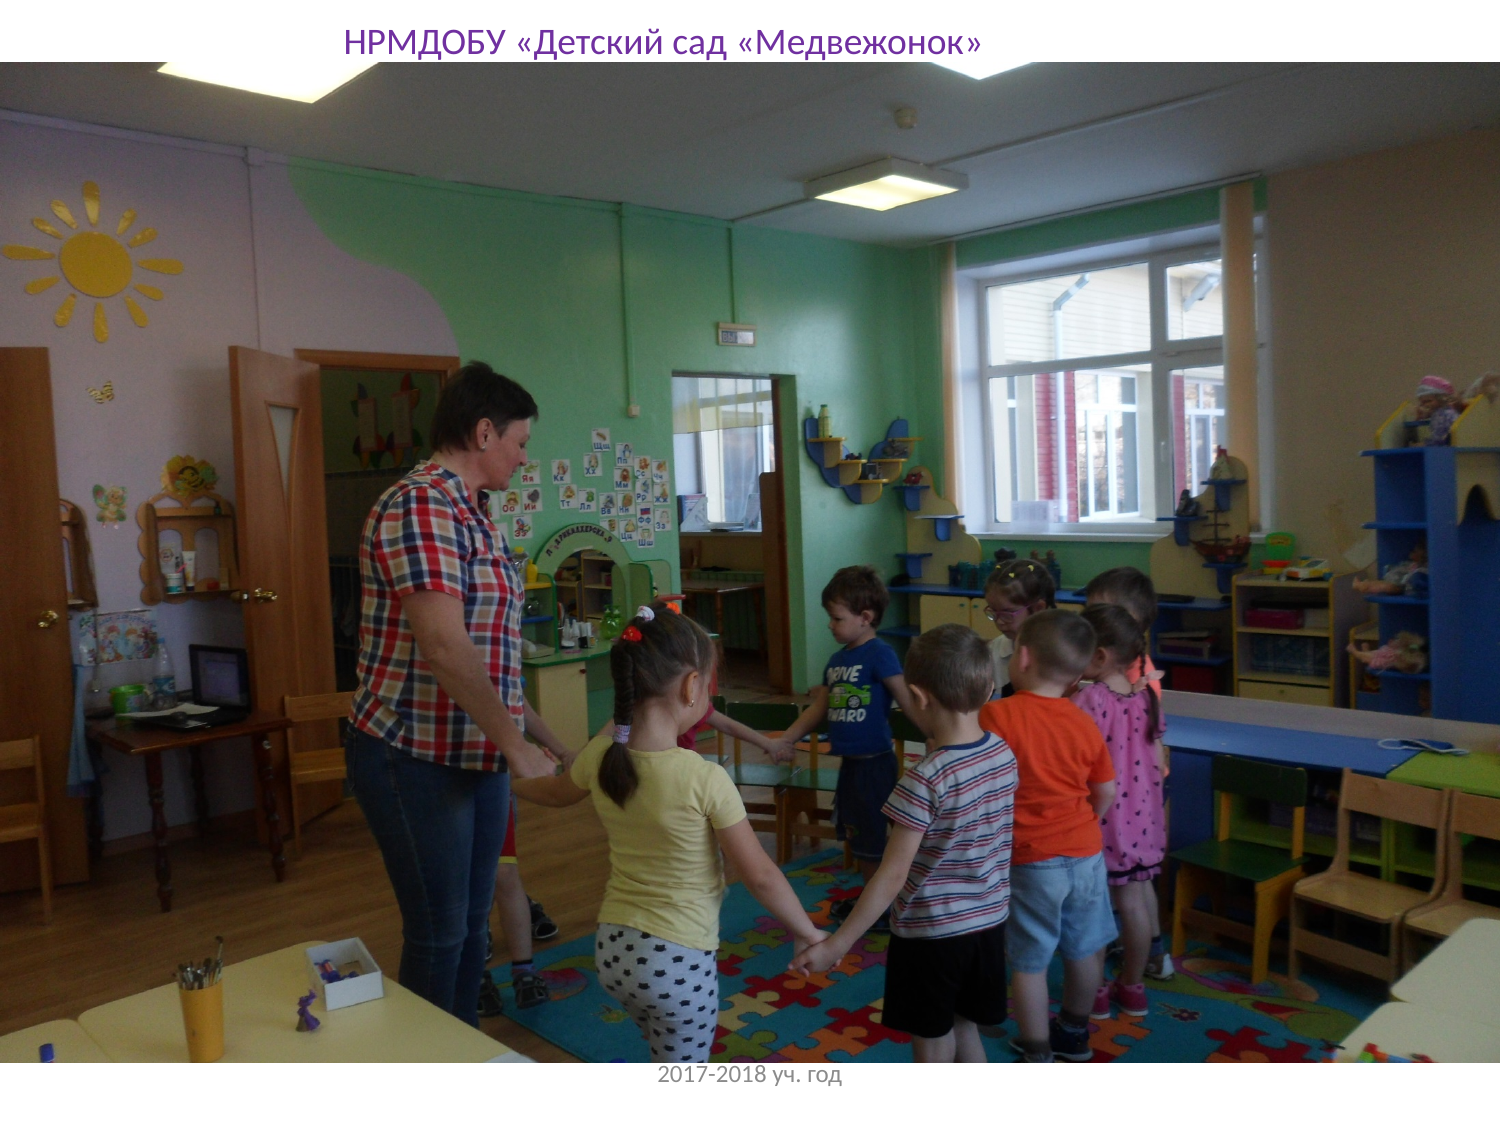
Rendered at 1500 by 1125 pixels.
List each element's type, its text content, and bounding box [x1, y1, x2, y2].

footer 2017-2018 уч. год [512, 1070, 988, 1103]
picture [0, 62, 1500, 1063]
text_box НРМДОБУ «Детский сад «Медвежонок» [289, 9, 1039, 60]
